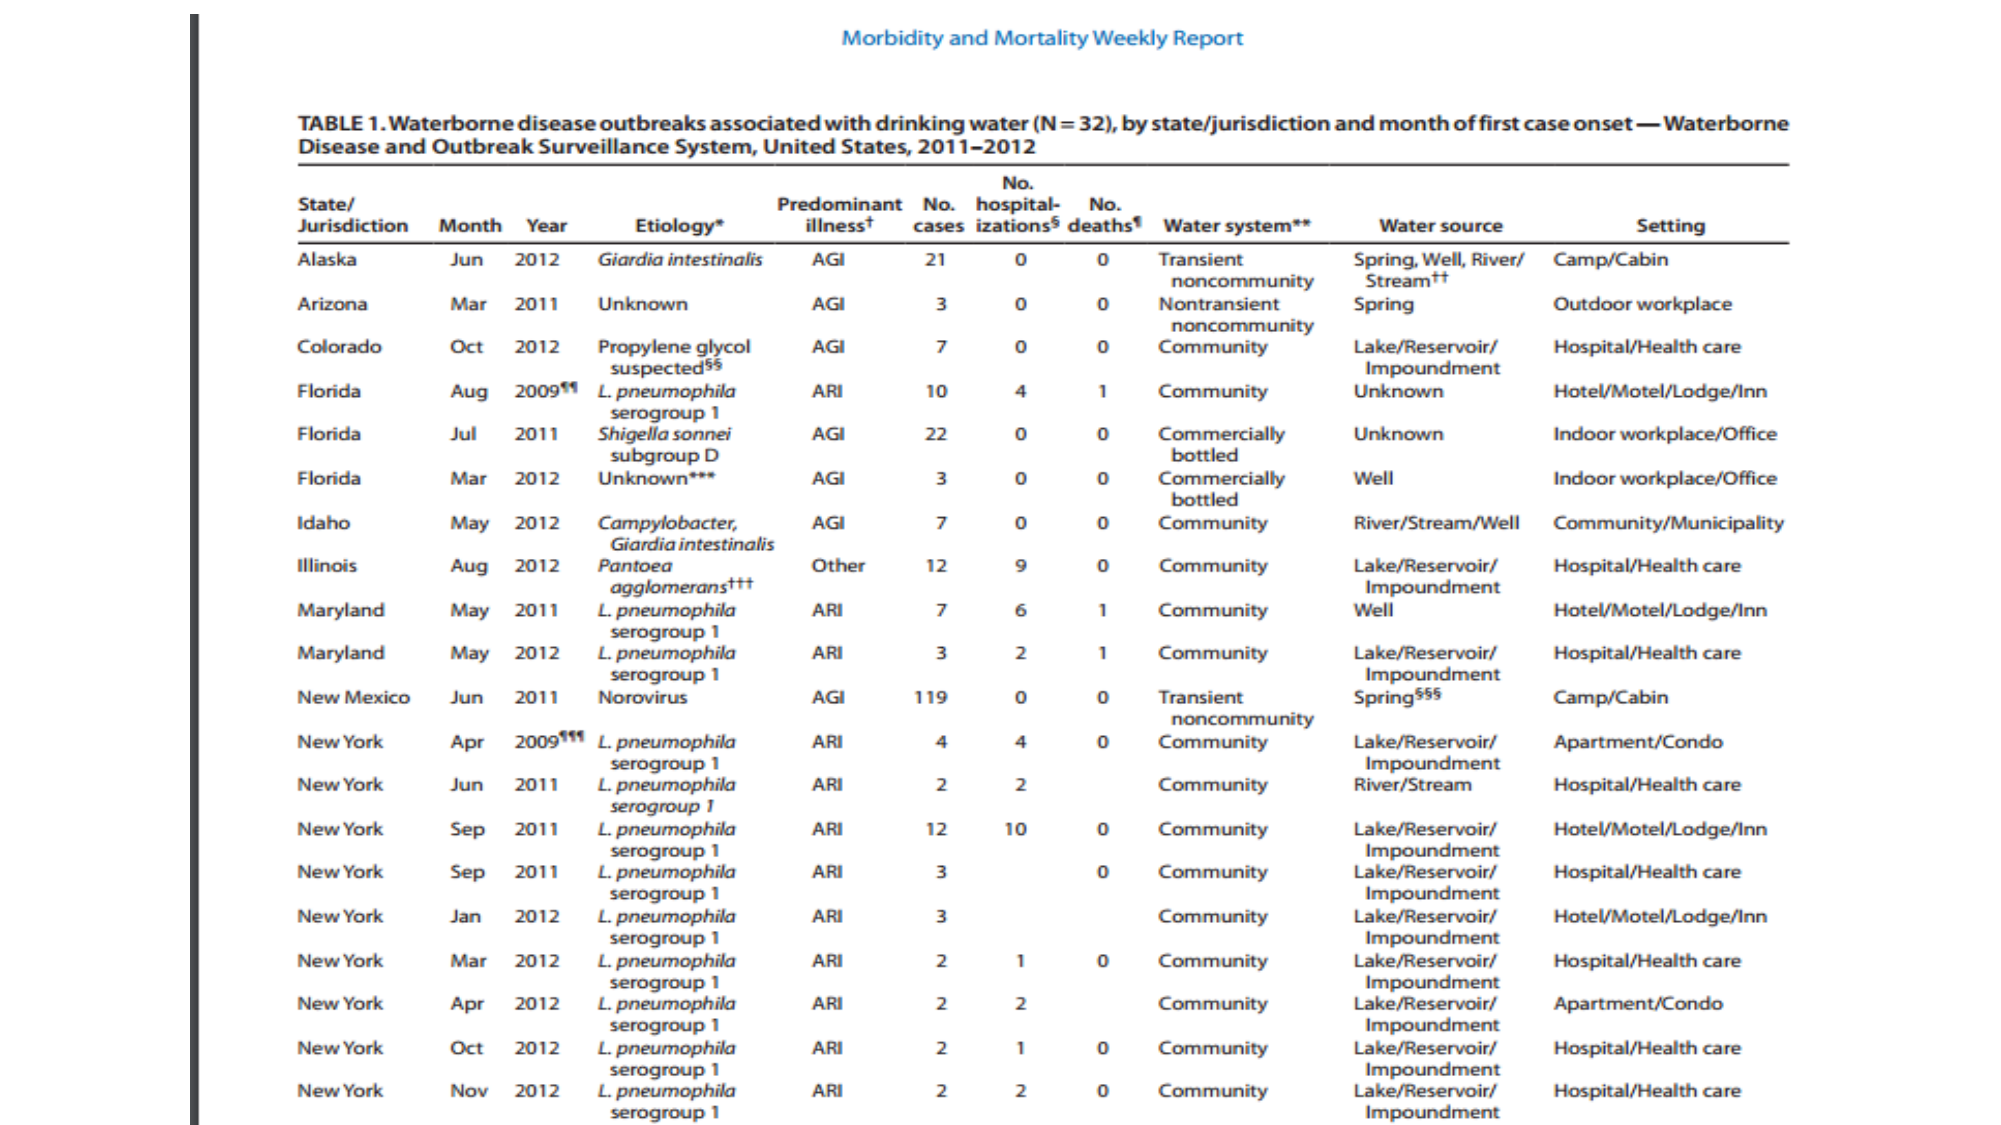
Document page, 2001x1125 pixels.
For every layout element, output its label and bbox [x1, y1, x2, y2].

picture [190, 14, 1885, 1125]
